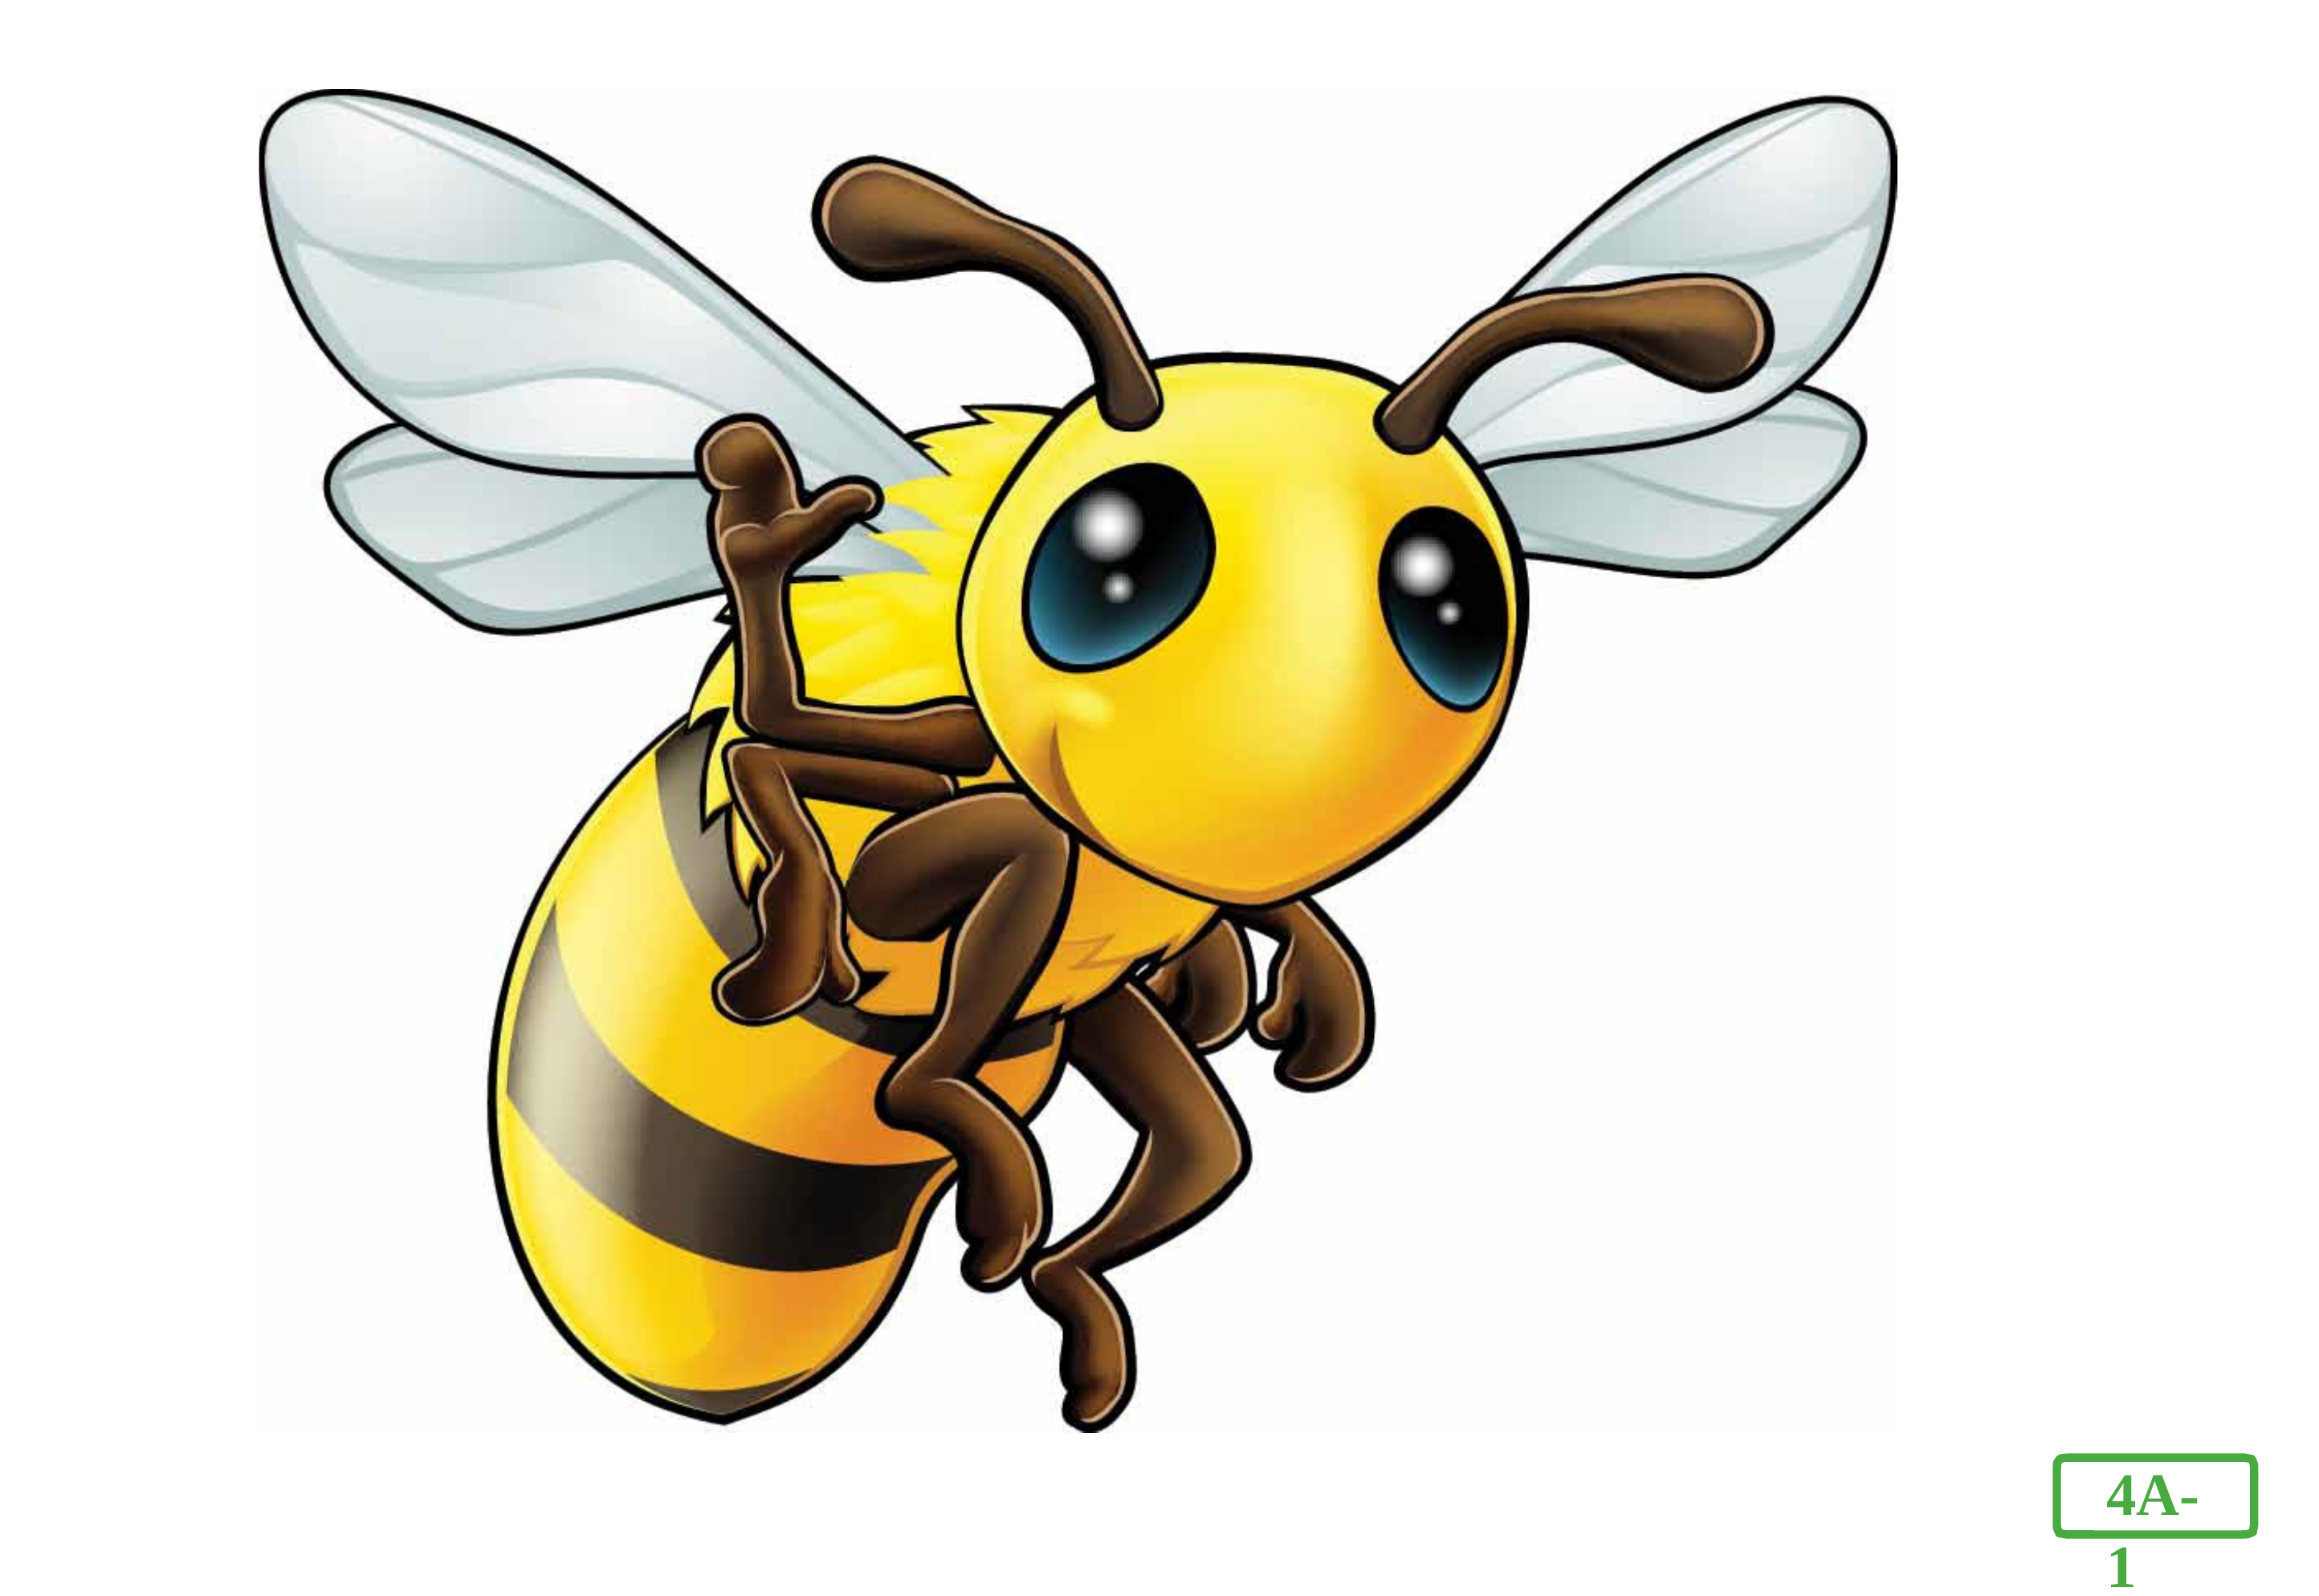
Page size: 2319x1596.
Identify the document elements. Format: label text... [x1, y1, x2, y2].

text_box [259, 89, 1897, 1433]
text_box [2056, 1457, 2105, 1535]
text_box [2207, 1457, 2255, 1535]
text_box 4A-1 [2105, 1455, 2207, 1596]
